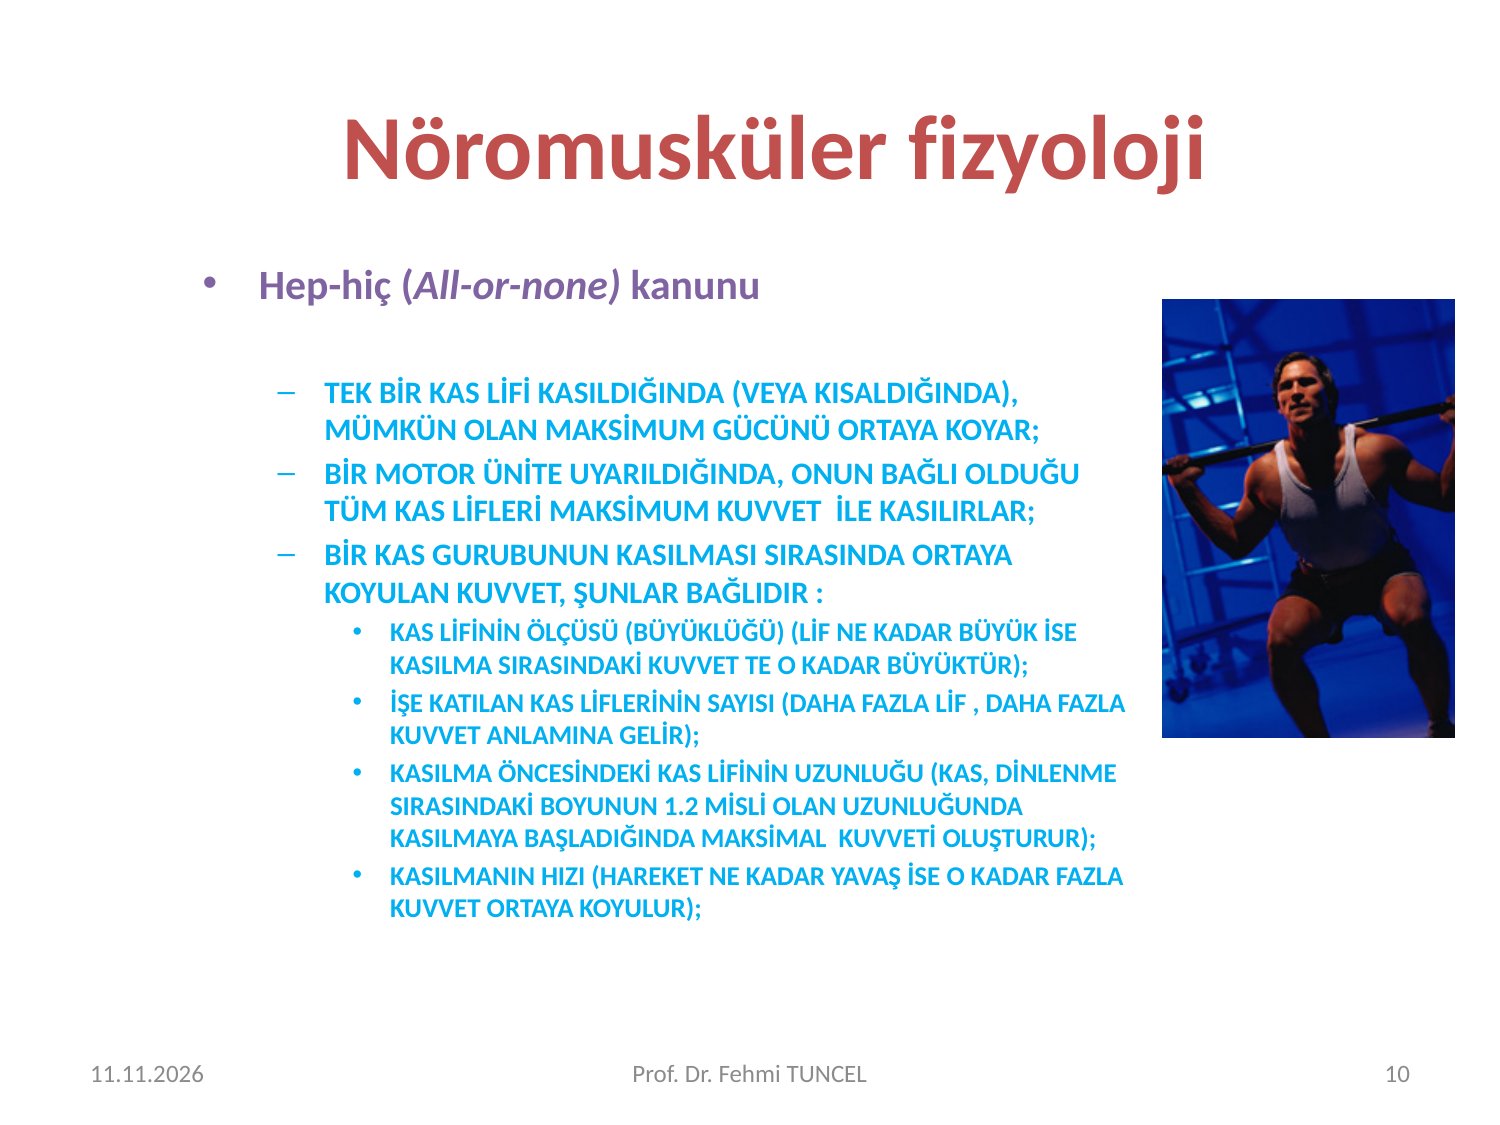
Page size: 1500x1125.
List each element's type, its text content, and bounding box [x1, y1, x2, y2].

title Nöromusküler fizyoloji [125, 49, 1425, 237]
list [1162, 299, 1455, 738]
list Hep-hiç (All-or-none) kanunu TEK BİR KAS LİFİ KASILDIĞINDA (VEYA KISALDIĞINDA), MÜMKÜN OLAN MAKSİMUM GÜCÜNÜ ORTAYA KOYAR; BİR MOTOR ÜNİTE UYARILDIĞINDA, ONUN BAĞLI OLDUĞU TÜM KAS LİFLERİ MAKSİMUM KUVVET İLE KASILIRLAR; BİR KAS GURUBUNUN KASILMASI SIRASINDA ORTAYA KOYULAN KUVVET, ŞUNLAR BAĞLIDIR : KAS LİFİNİN ÖLÇÜSÜ (BÜYÜKLÜĞÜ) (LİF NE KADAR BÜYÜK İSE KASILMA SIRASINDAKİ KUVVET TE O KADAR BÜYÜKTÜR); İŞE KATILAN KAS LİFLERİNİN SAYISI (DAHA FAZLA LİF , DAHA FAZLA KUVVET ANLAMINA GELİR); KASILMA ÖNCESİNDEKİ KAS LİFİNİN UZUNLUĞU (KAS, DİNLENME SIRASINDAKİ BOYUNUN 1.2 MİSLİ OLAN UZUNLUĞUNDA KASILMAYA BAŞLADIĞINDA MAKSİMAL KUVVETİ OLUŞTURUR); KASILMANIN HIZI (HAREKET NE KADAR YAVAŞ İSE O KADAR FAZLA KUVVET ORTAYA KOYULUR); [187, 249, 1150, 1050]
footer Prof. Dr. Fehmi TUNCEL [512, 1050, 988, 1103]
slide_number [75, 1042, 425, 1103]
slide_number 10 [1074, 1042, 1425, 1103]
